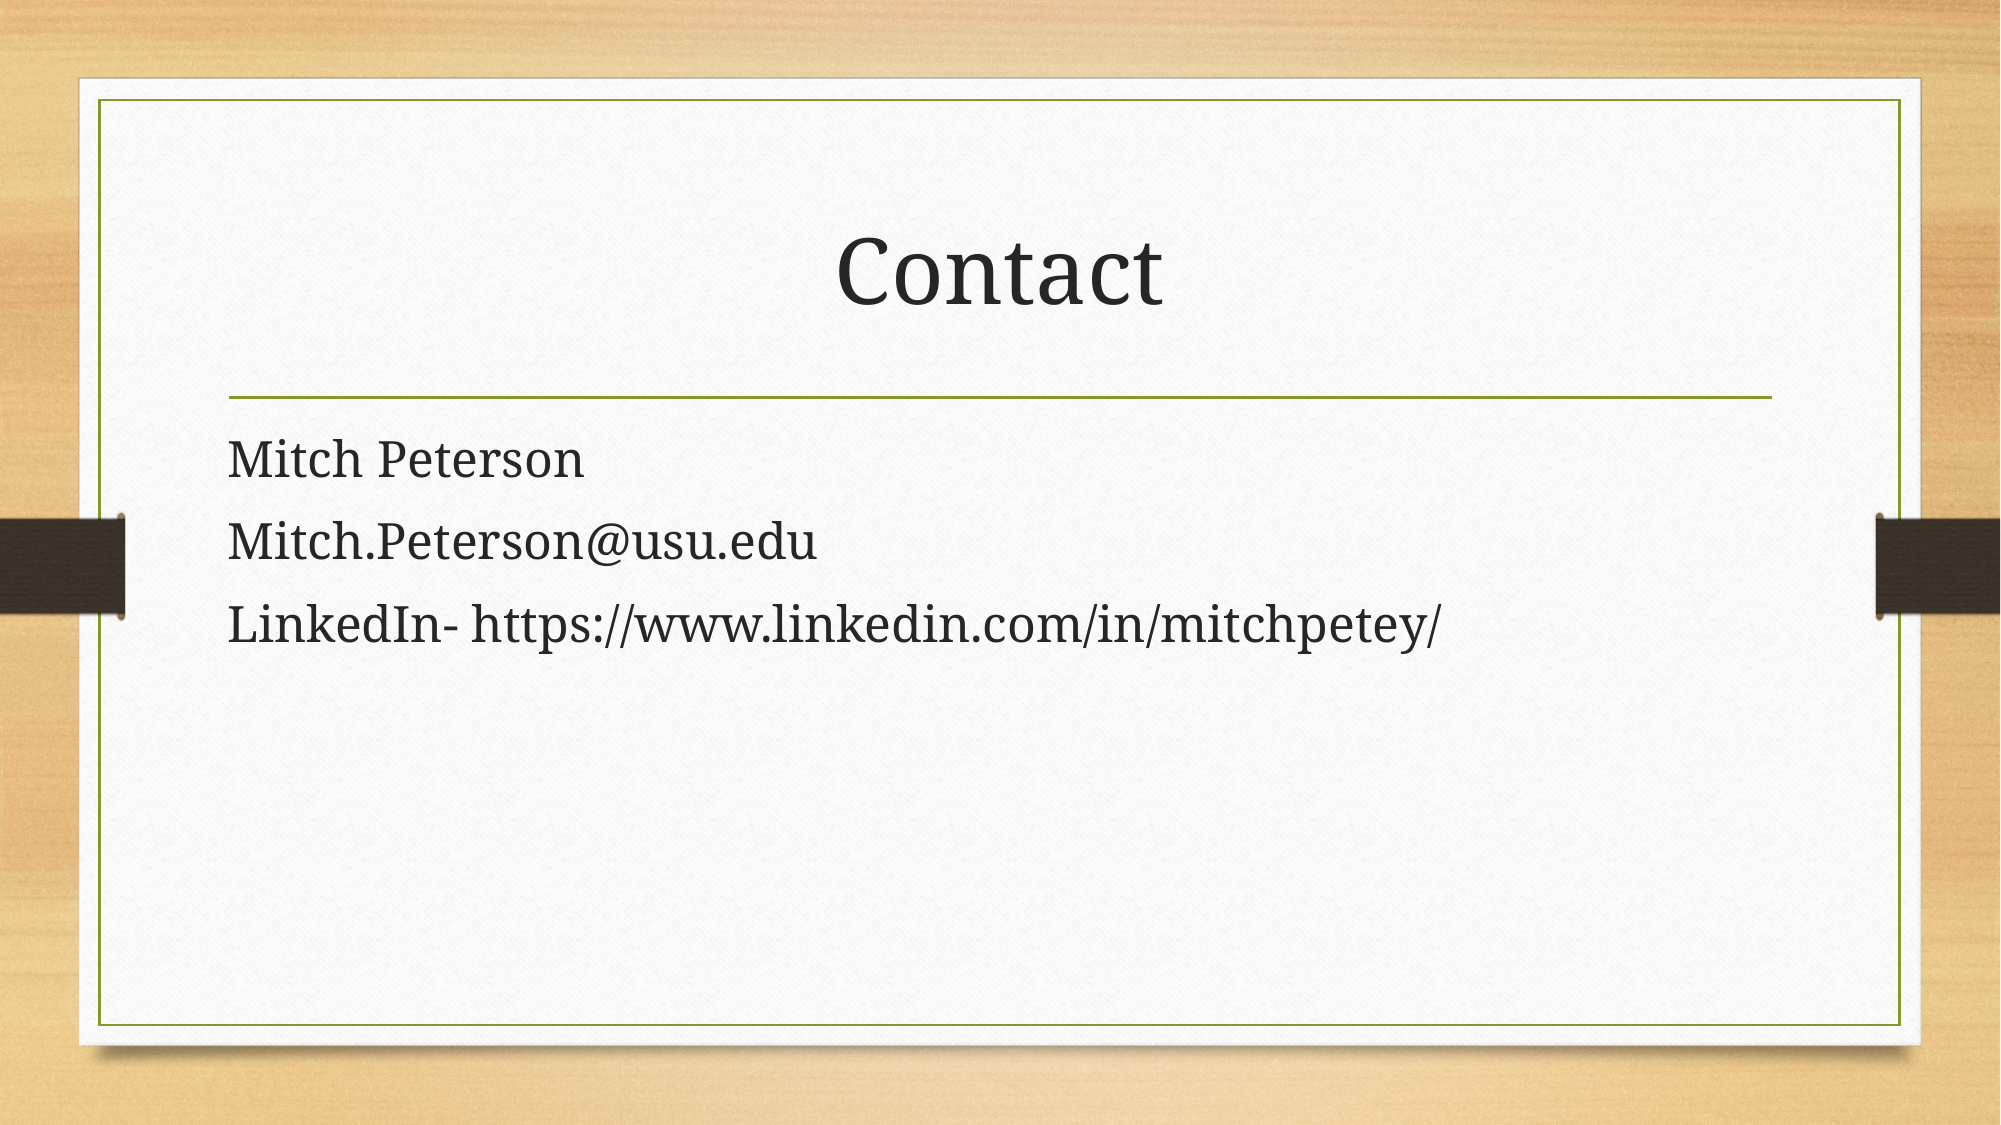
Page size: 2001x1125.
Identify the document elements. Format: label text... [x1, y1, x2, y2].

title Contact [212, 161, 1788, 375]
list Mitch Peterson Mitch.Peterson@usu.edu LinkedIn- https://www.linkedin.com/in/mitchpetey/ [212, 419, 1788, 964]
picture [0, 0, 2001, 1125]
